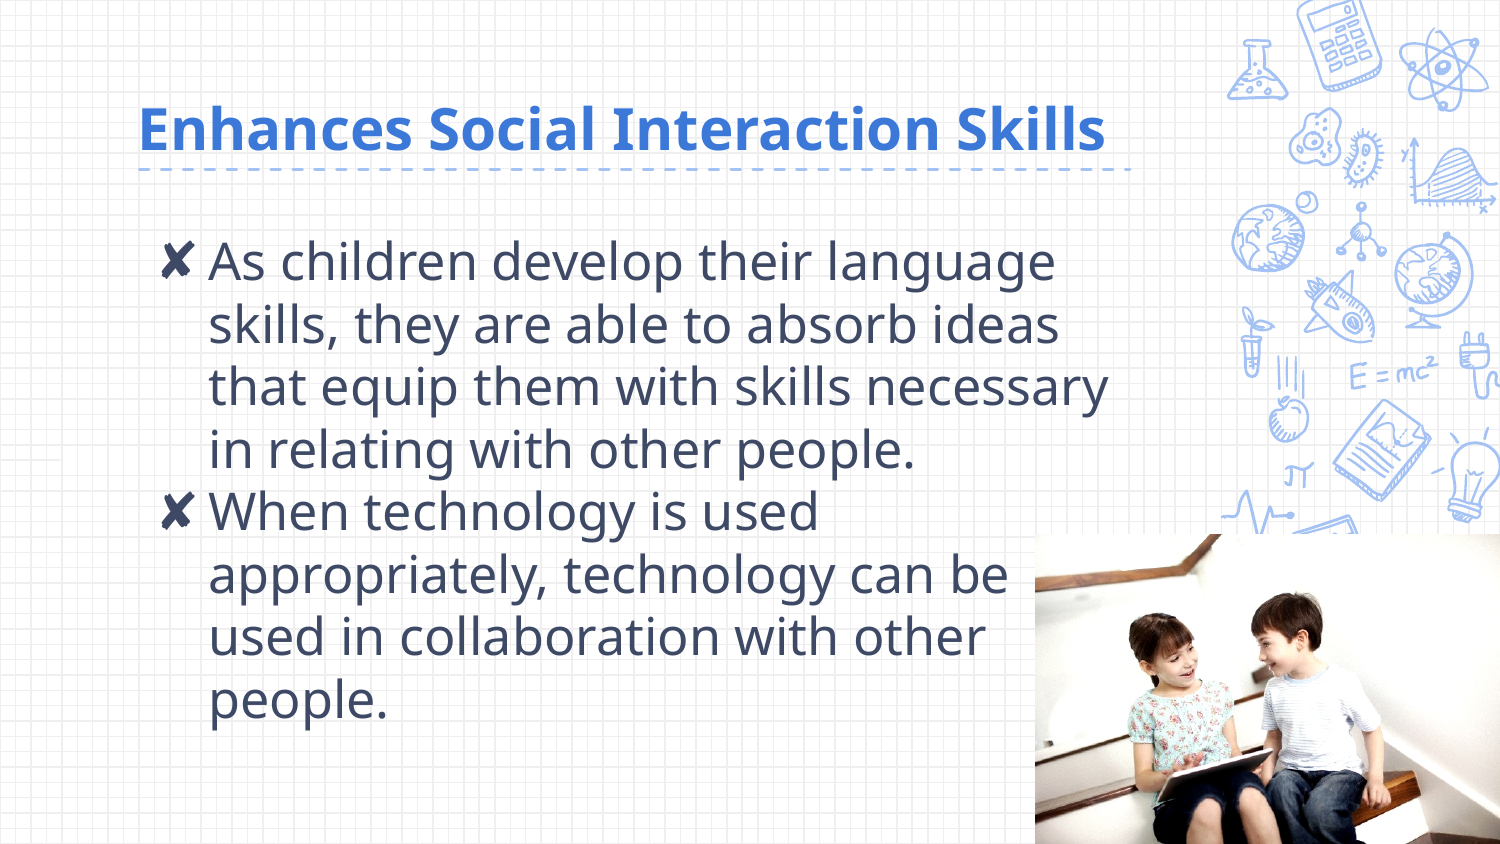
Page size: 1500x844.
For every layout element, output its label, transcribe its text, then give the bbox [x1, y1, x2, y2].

title Enhances Social Interaction Skills [122, 36, 1130, 178]
picture [1034, 534, 1500, 844]
list As children develop their language skills, they are able to absorb ideas that equip them with skills necessary in relating with other people. When technology is used appropriately, technology can be used in collaboration with other people. [122, 213, 1130, 806]
